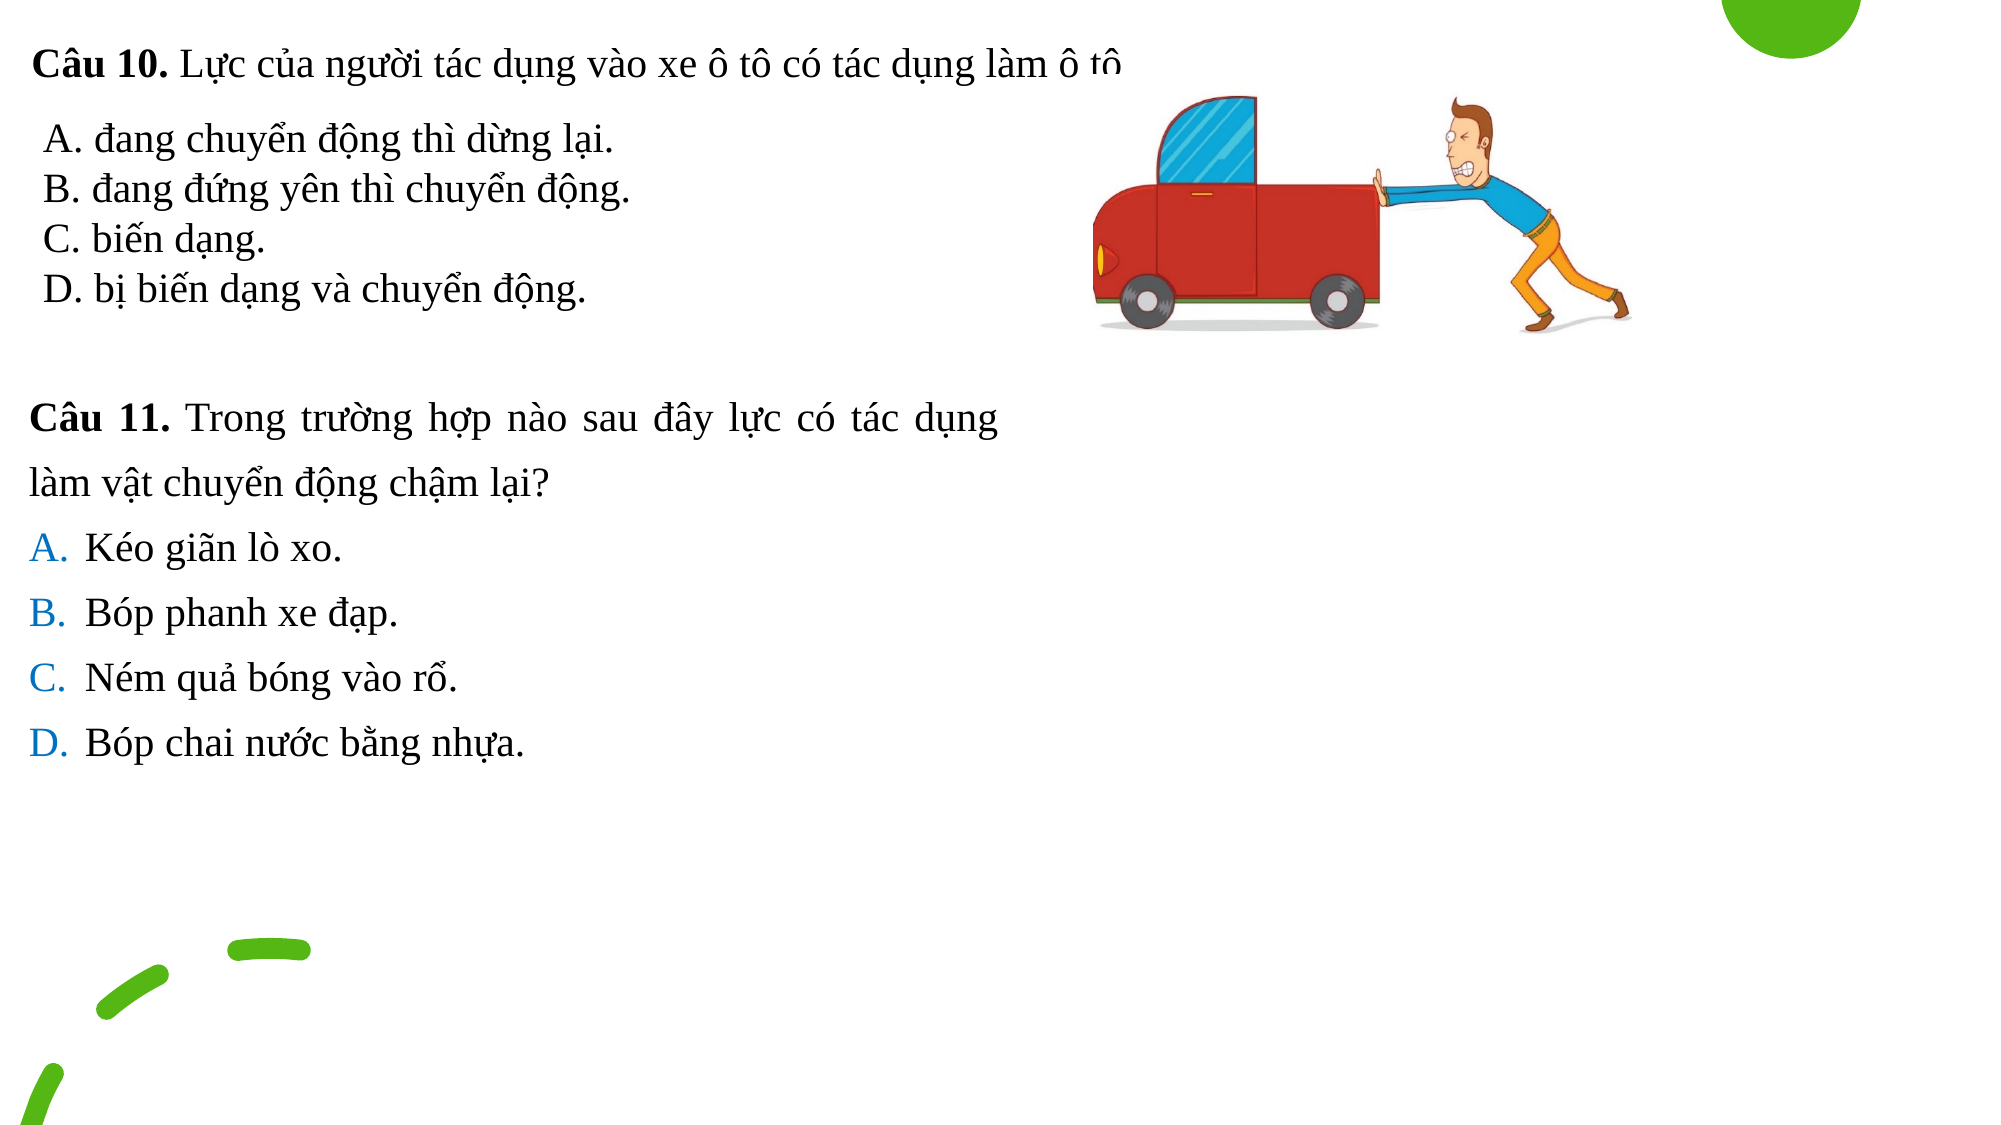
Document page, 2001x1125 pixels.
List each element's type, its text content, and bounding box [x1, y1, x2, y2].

text_box Câu 10. Lực của người tác dụng vào xe ô tô có tác dụng làm ô tô [16, 28, 1139, 144]
text_box Câu 11. Trong trường hợp nào sau đây lực có tác dụng làm vật chuyển động chậm lại? Kéo giãn lò xo. Bóp phanh xe đạp. Ném quả bóng vào rổ. Bóp chai nước bằng nhựa. [14, 366, 1014, 772]
text_box A. đang chuyển động thì dừng lại. B. đang đứng yên thì chuyển động. C. biến dạng. D. bị biến dạng và chuyển động. [27, 103, 647, 319]
picture [1093, 74, 1632, 347]
